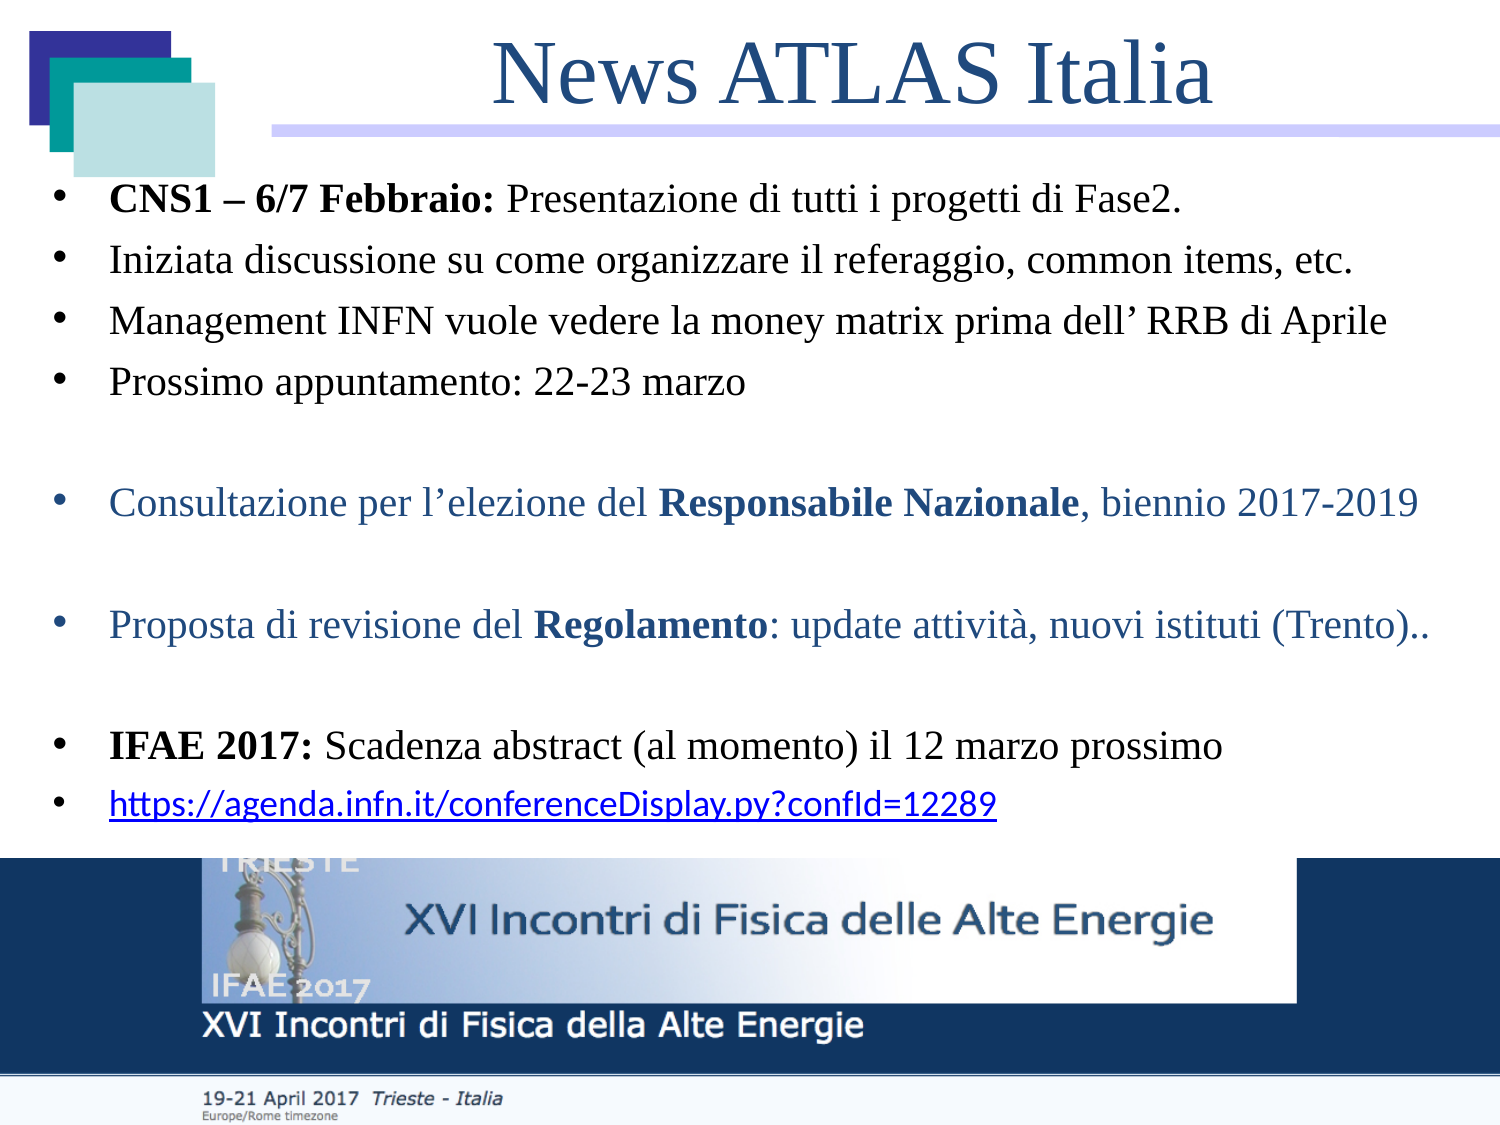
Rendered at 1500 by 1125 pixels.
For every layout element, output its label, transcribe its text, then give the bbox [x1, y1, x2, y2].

picture [0, 858, 1500, 1125]
text_box CNS1 – 6/7 Febbraio: Presentazione di tutti i progetti di Fase2. Iniziata discussione su come organizzare il referaggio, common items, etc. Management INFN vuole vedere la money matrix prima dell’ RRB di Aprile Prossimo appuntamento: 22-23 marzo Consultazione per l’elezione del Responsabile Nazionale, biennio 2017-2019 Proposta di revisione del Regolamento: update attività, nuovi istituti (Trento).. IFAE 2017: Scadenza abstract (al momento) il 12 marzo prossimo https://agenda.infn.it/conferenceDisplay.py?confId=12289 [37, 173, 1463, 806]
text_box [29, 30, 216, 178]
text_box News ATLAS Italia [271, 4, 1436, 130]
